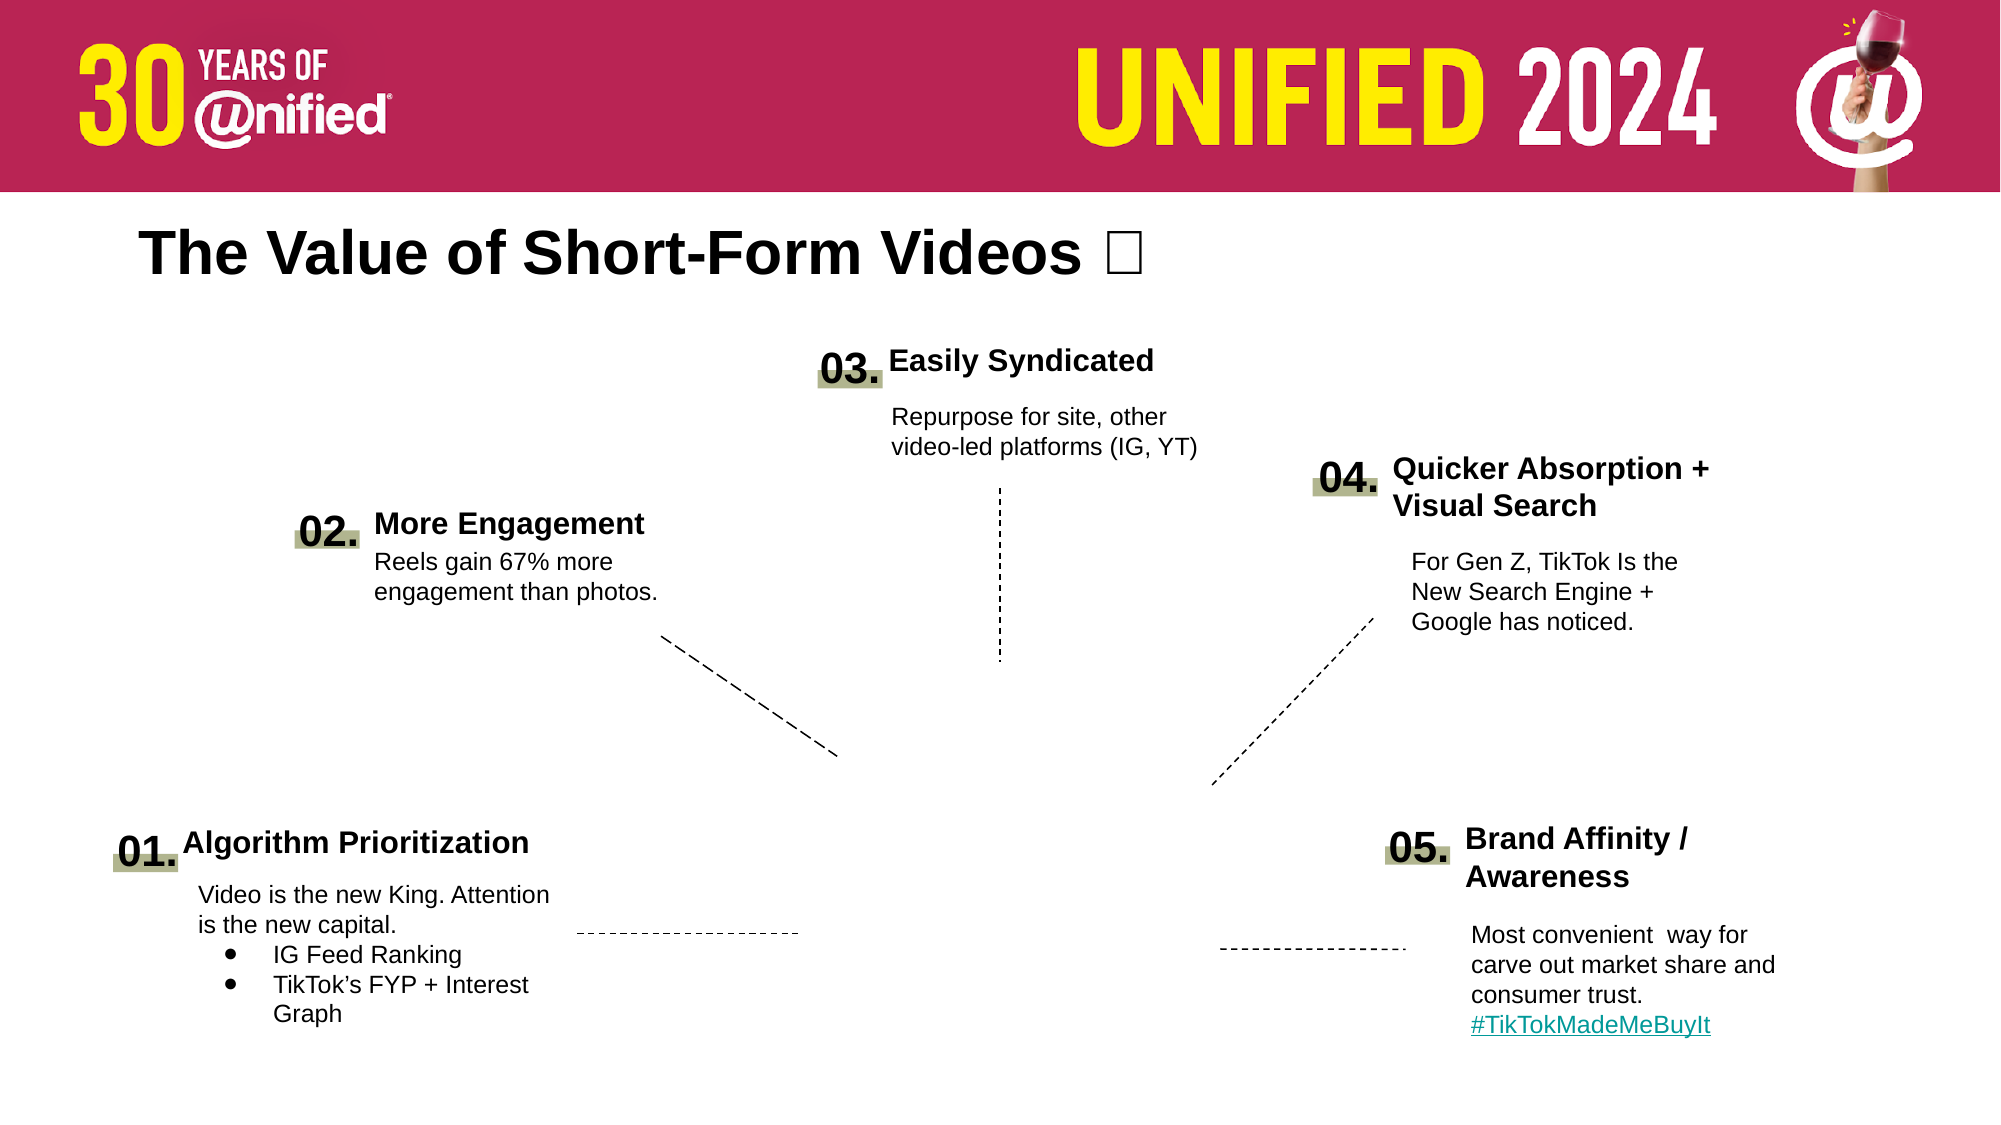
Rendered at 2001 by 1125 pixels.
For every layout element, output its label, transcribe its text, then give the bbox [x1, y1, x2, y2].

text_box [283, 487, 838, 757]
text_box The Value of Short-Form Videos 📶 [123, 204, 1538, 295]
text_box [1211, 432, 1782, 786]
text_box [804, 324, 1221, 663]
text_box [102, 807, 798, 1005]
picture [0, 0, 2001, 1125]
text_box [1220, 803, 1871, 1056]
